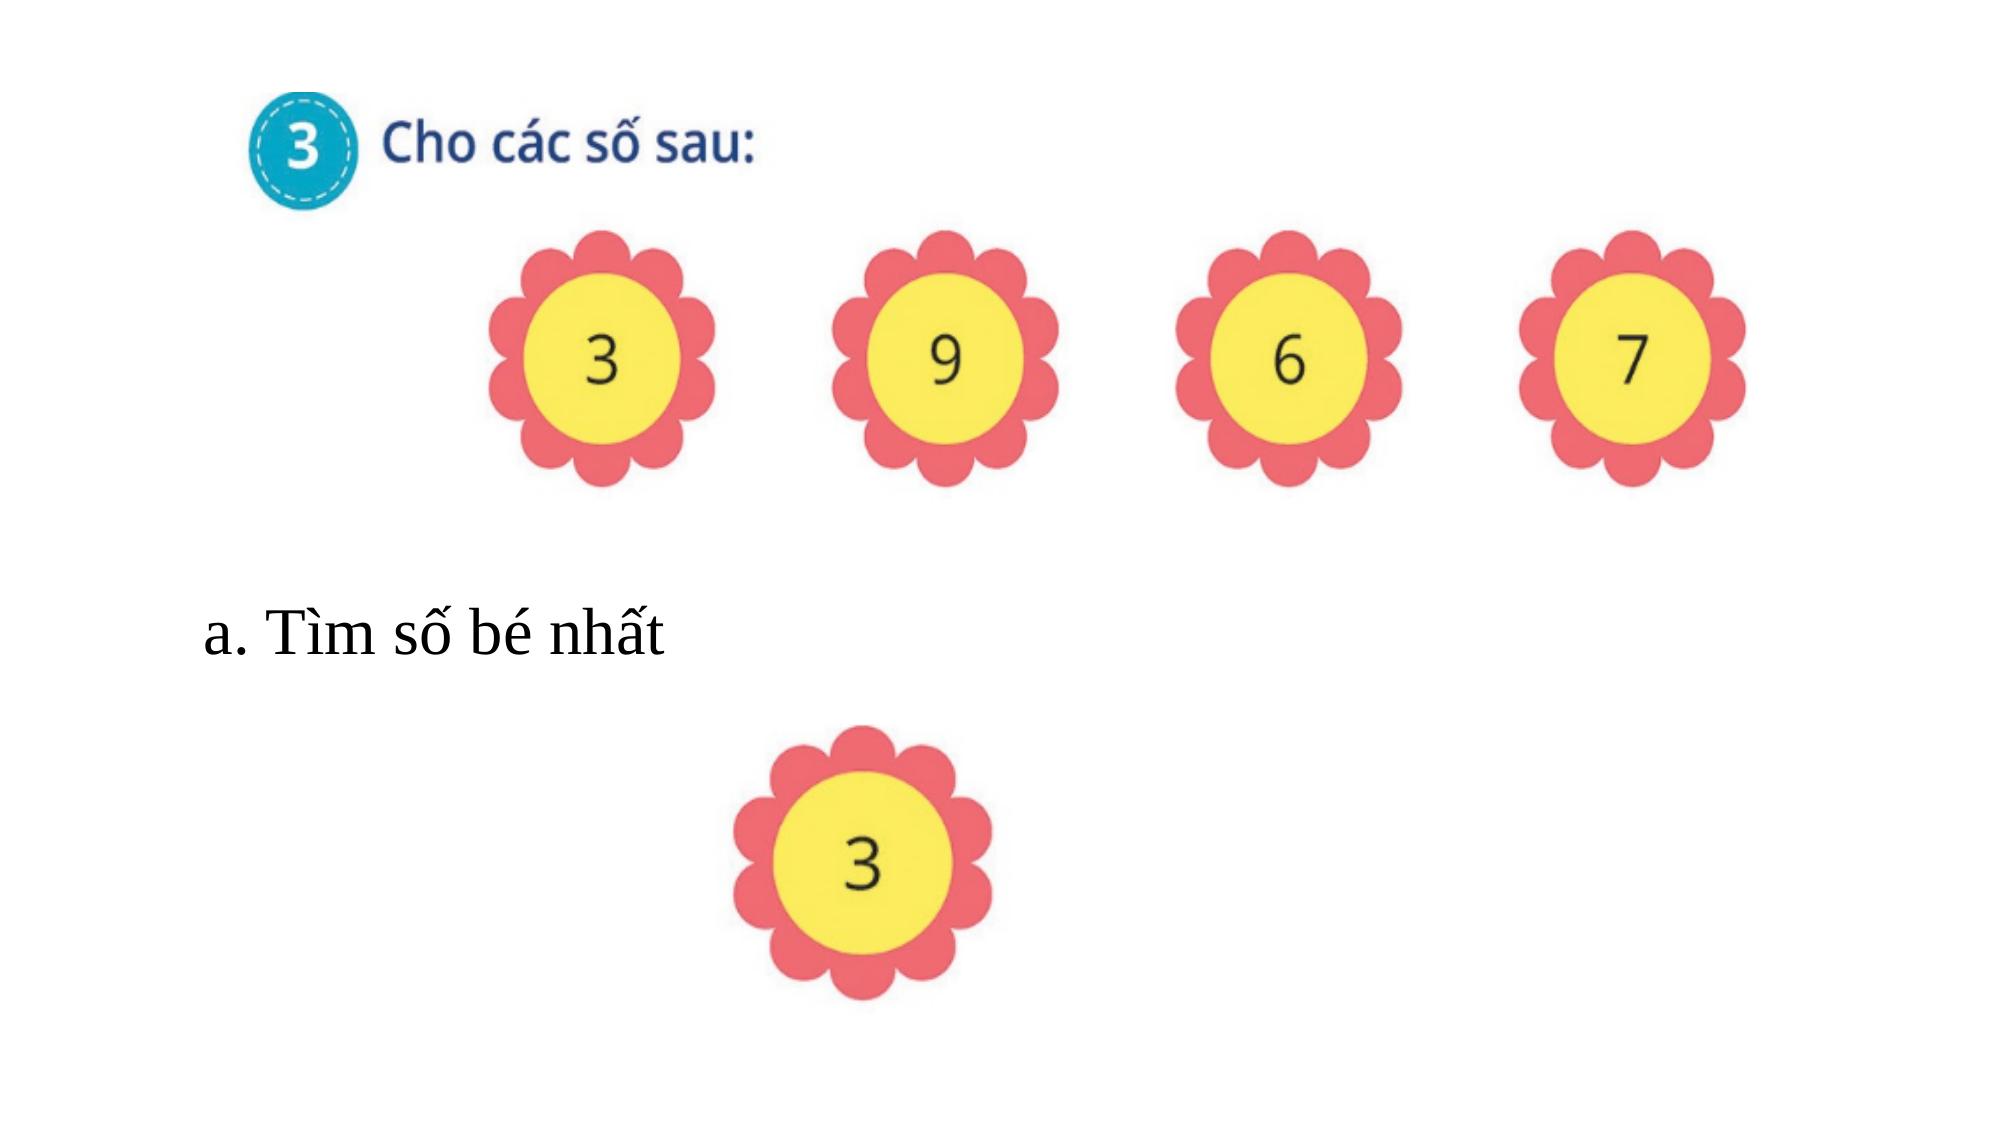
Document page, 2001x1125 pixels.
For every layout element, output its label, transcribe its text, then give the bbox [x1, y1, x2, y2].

text_box a. Tìm số bé nhất [189, 580, 779, 675]
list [168, 92, 1774, 552]
picture [635, 724, 1077, 1042]
